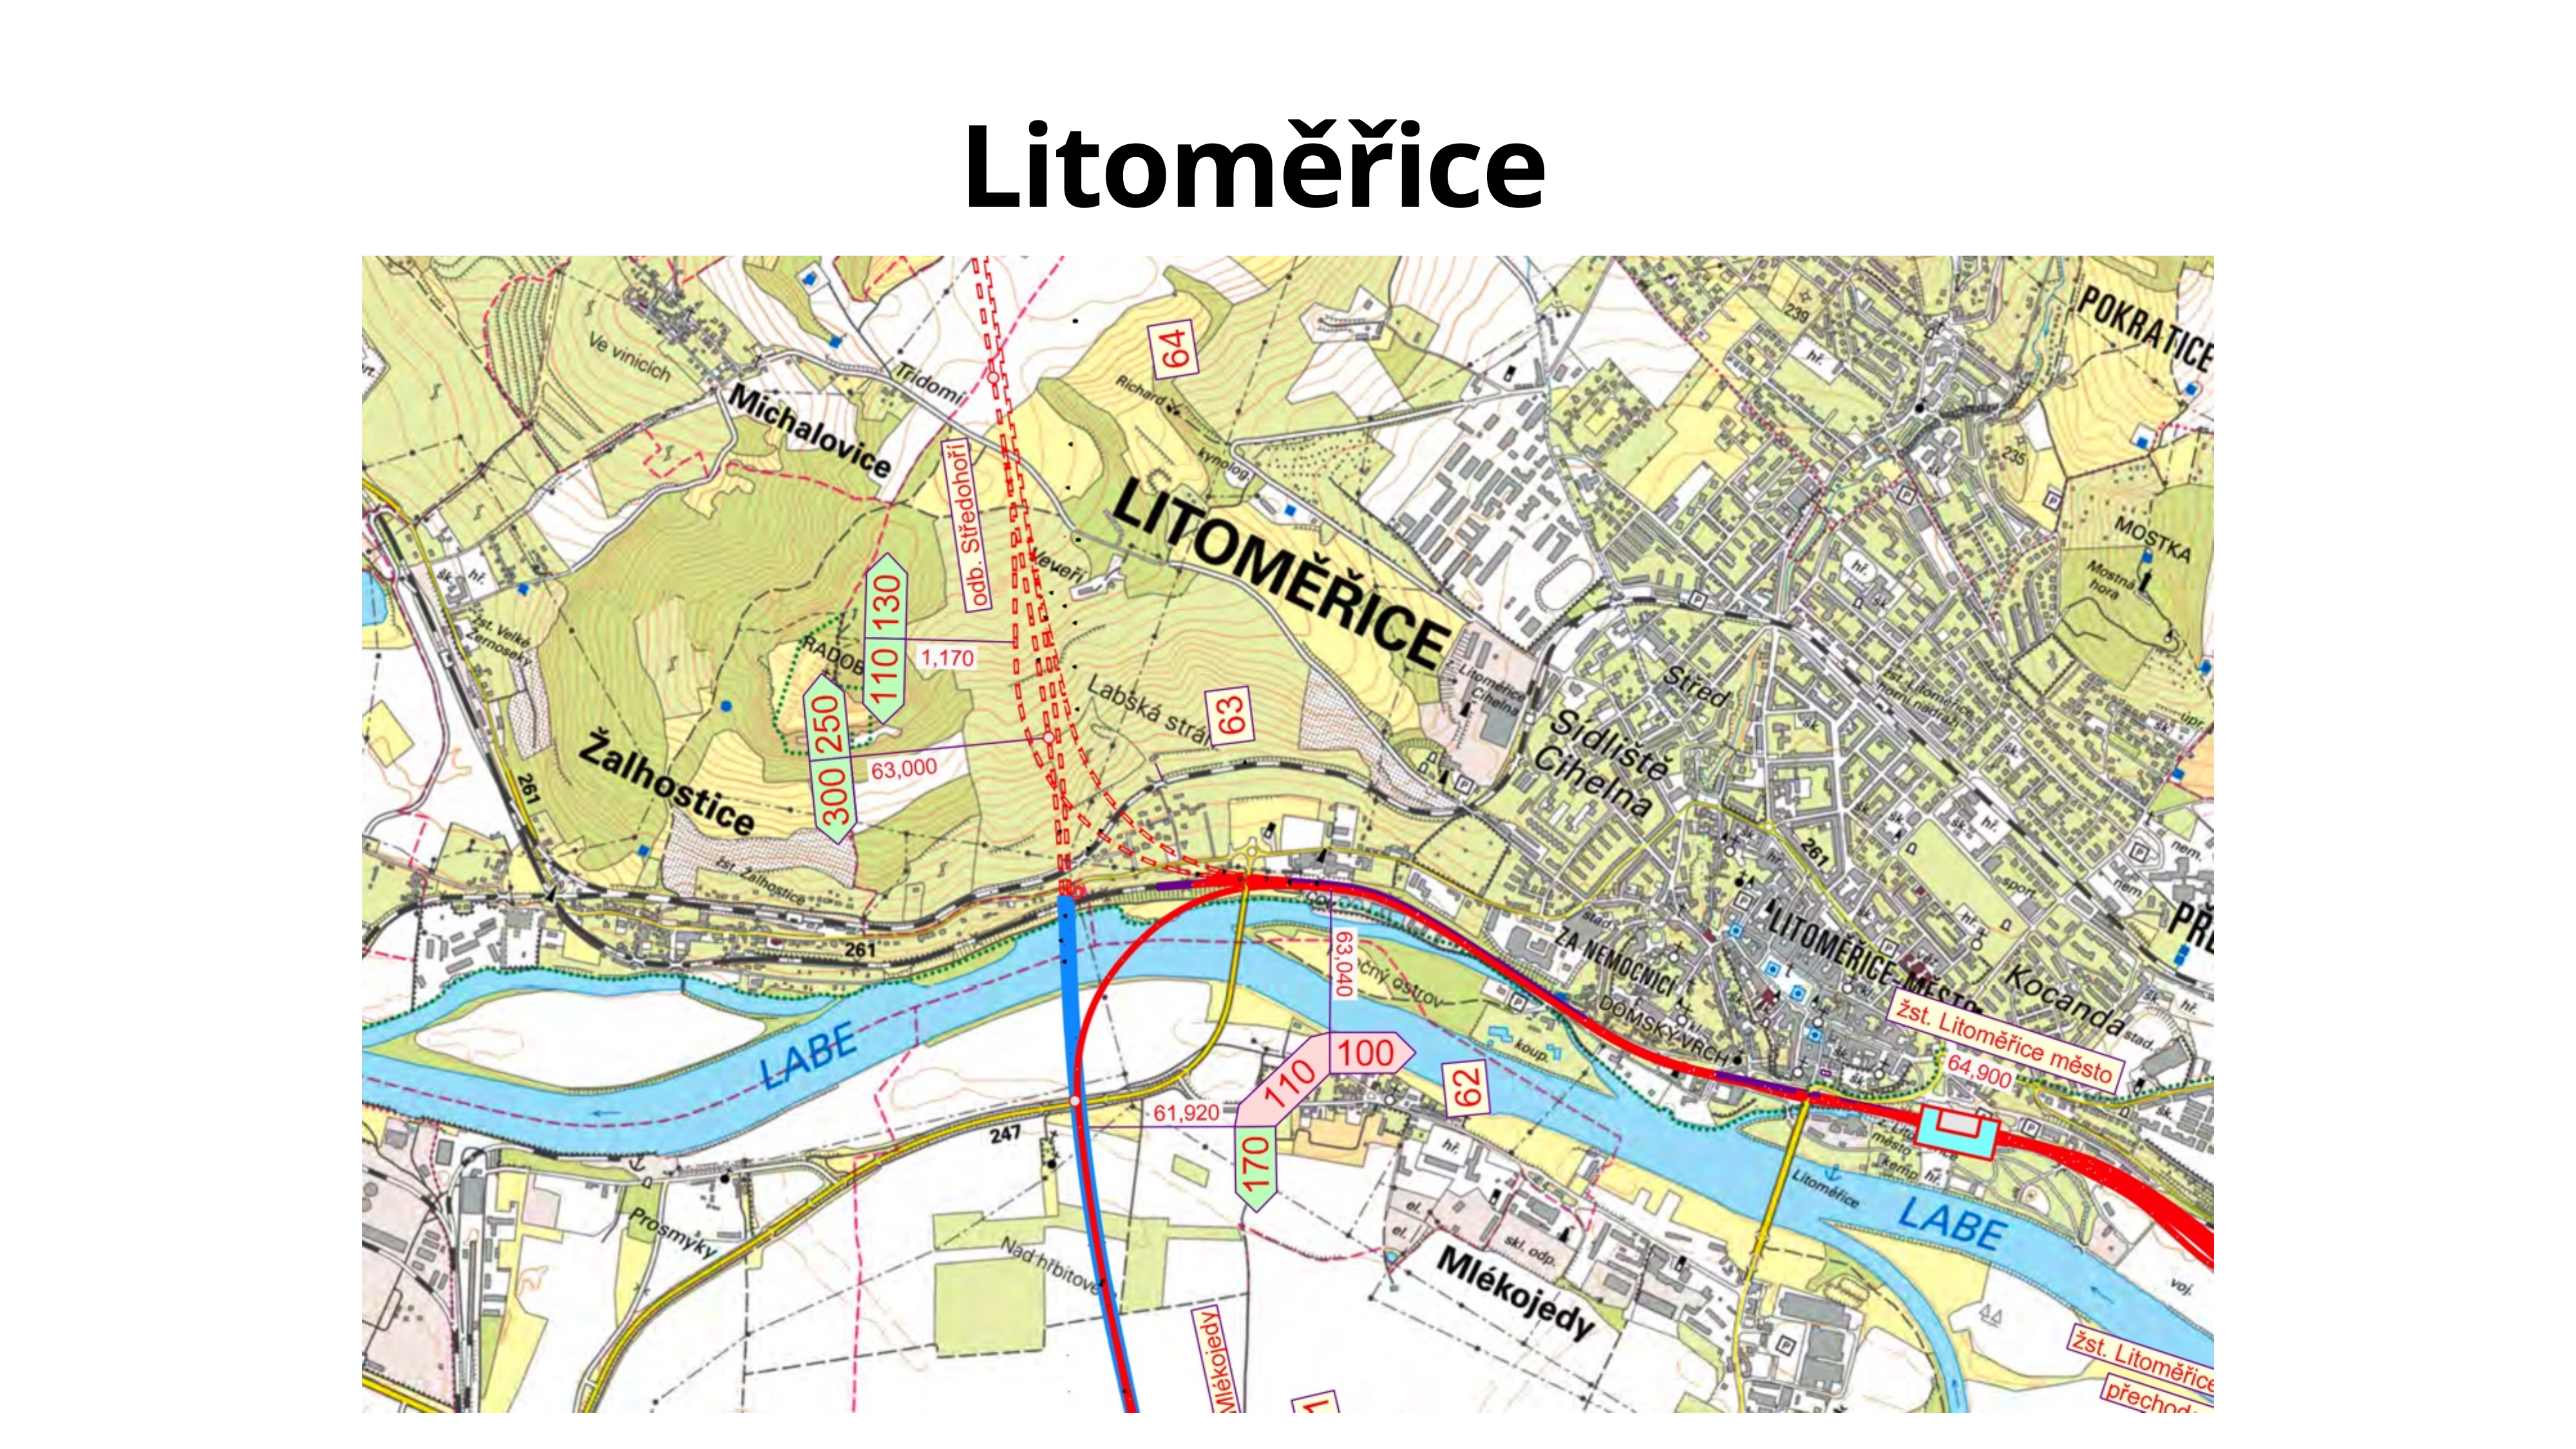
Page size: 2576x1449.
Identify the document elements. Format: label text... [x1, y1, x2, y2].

title Litoměřice [127, 113, 2449, 266]
picture [362, 256, 2214, 1414]
